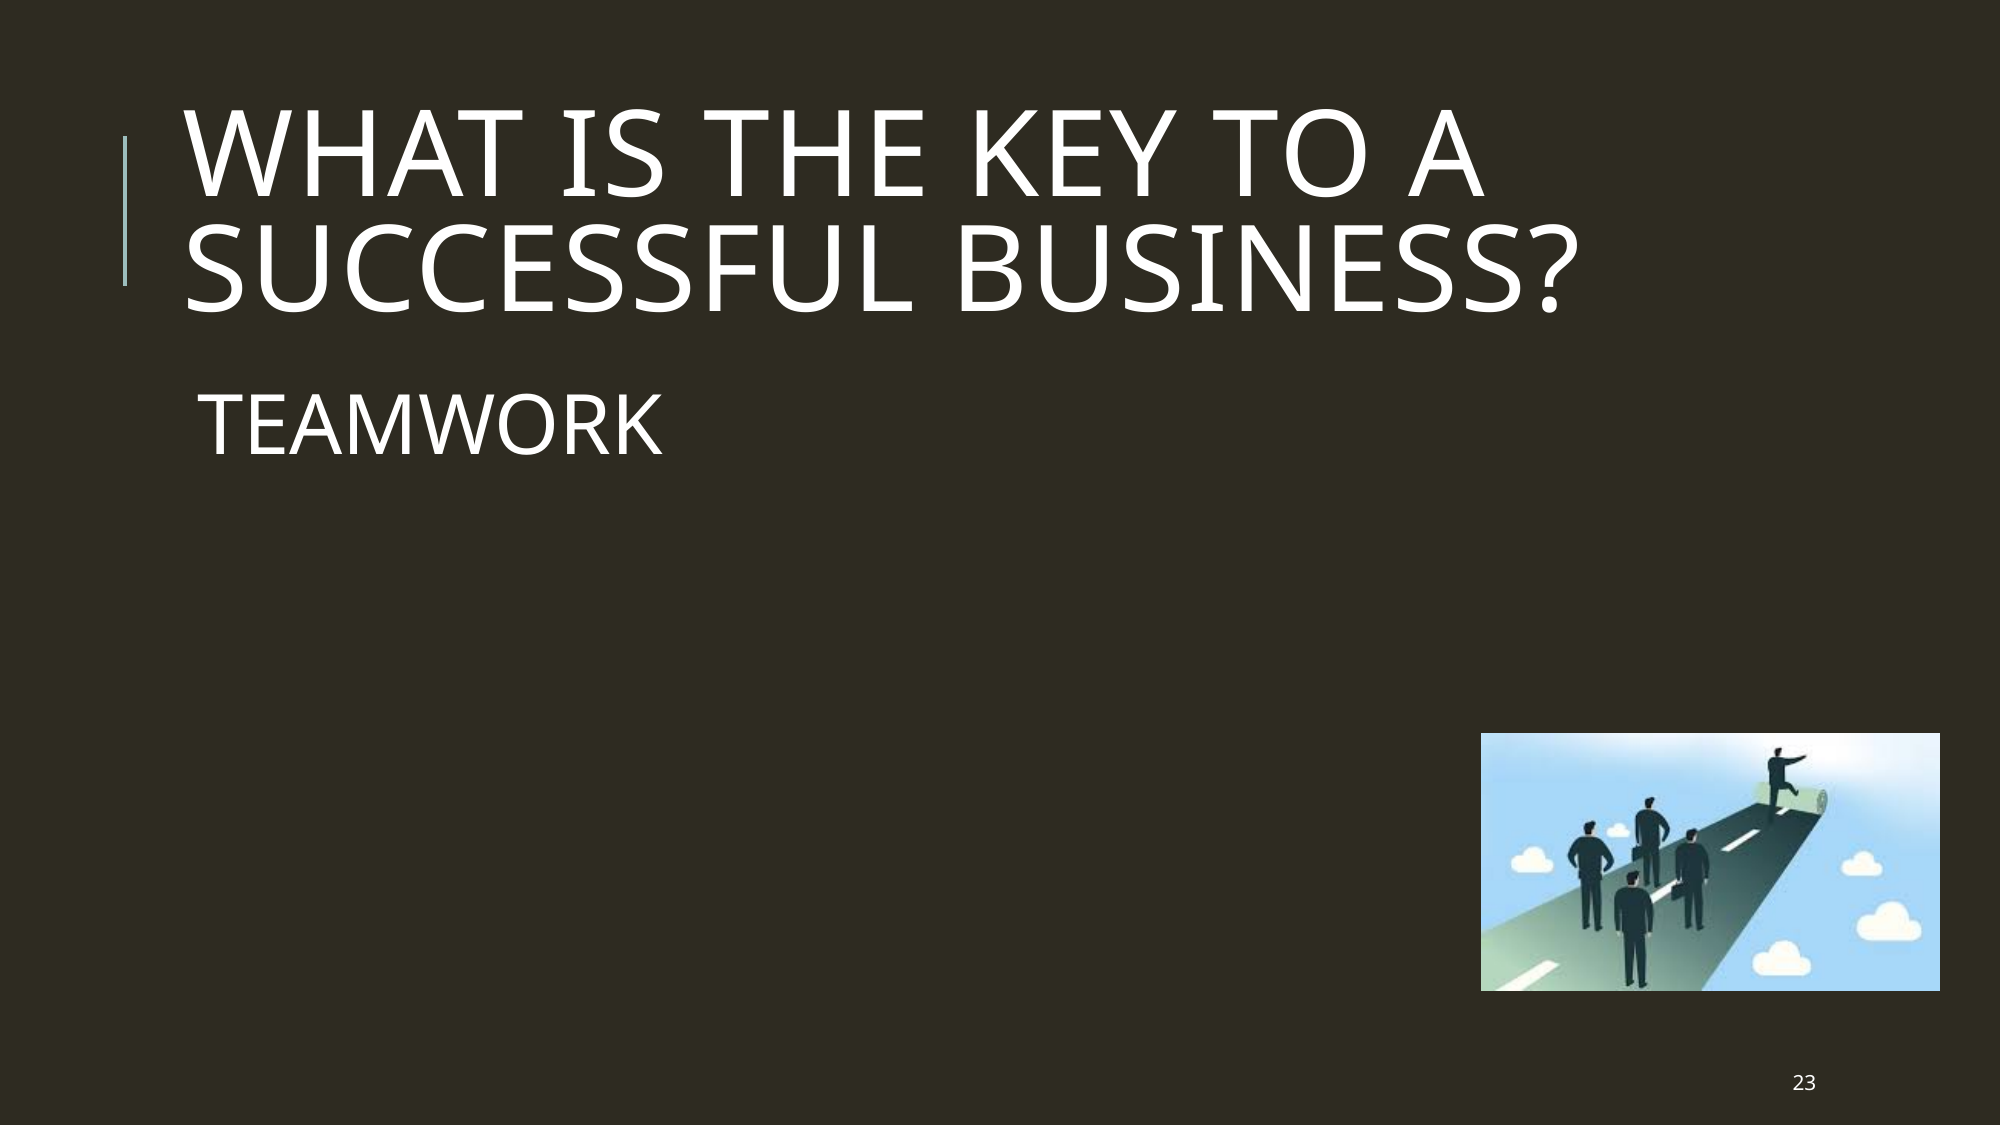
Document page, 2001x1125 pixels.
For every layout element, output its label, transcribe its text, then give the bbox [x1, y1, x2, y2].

picture [1481, 732, 1940, 991]
title What is the key to a successful business? [168, 96, 1763, 342]
slide_number 23 [1777, 1061, 1938, 1107]
list TEAMWORK [168, 375, 1763, 1035]
